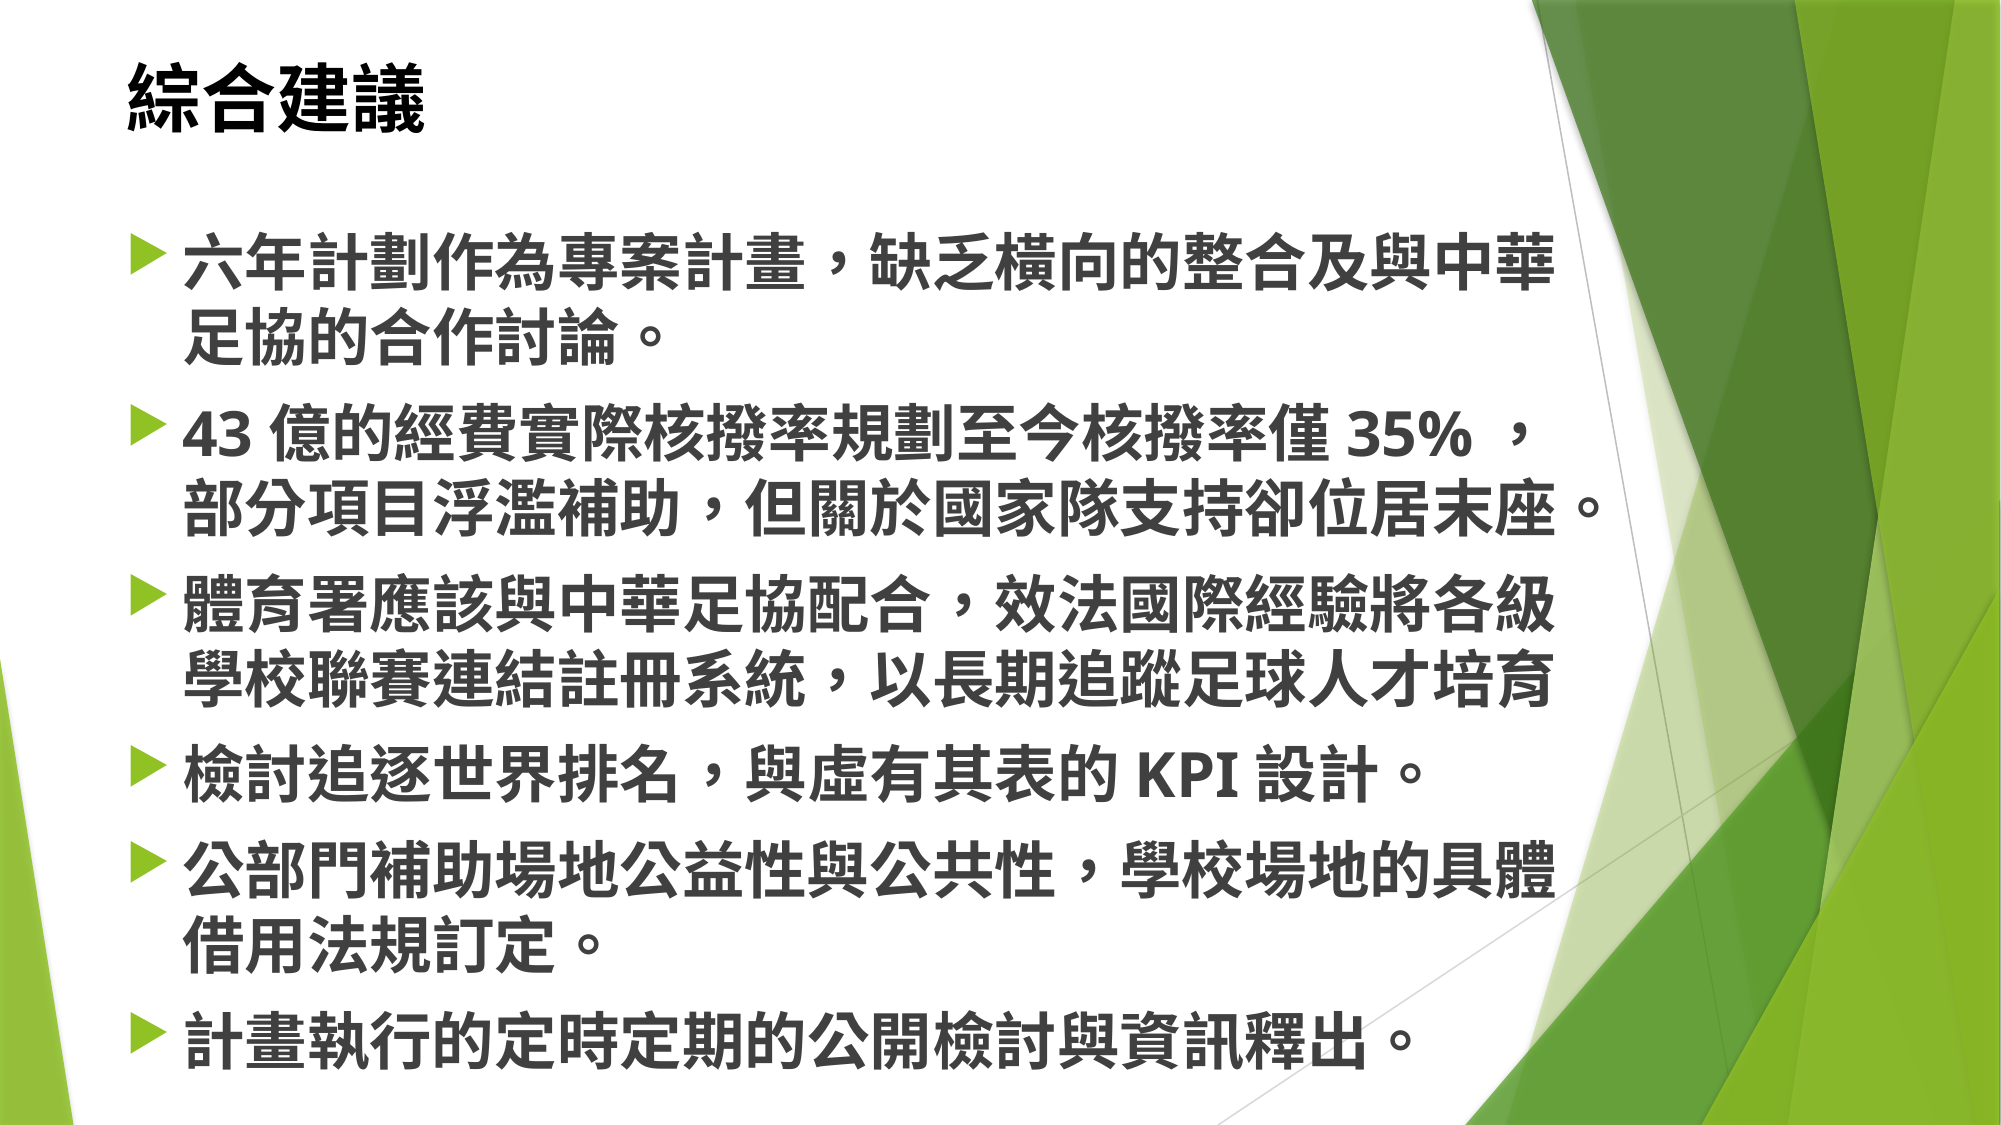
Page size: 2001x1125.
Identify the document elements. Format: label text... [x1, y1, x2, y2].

list 六年計劃作為專案計畫，缺乏橫向的整合及與中華足協的合作討論。 43億的經費實際核撥率規劃至今核撥率僅35%，部分項目浮濫補助，但關於國家隊支持卻位居末座。 體育署應該與中華足協配合，效法國際經驗將各級學校聯賽連結註冊系統，以長期追蹤足球人才培育 檢討追逐世界排名，與虛有其表的KPI設計。 公部門補助場地公益性與公共性，學校場地的具體借用法規訂定。 計畫執行的定時定期的公開檢討與資訊釋出。 [111, 215, 1613, 1113]
title 綜合建議 [111, 44, 1522, 176]
